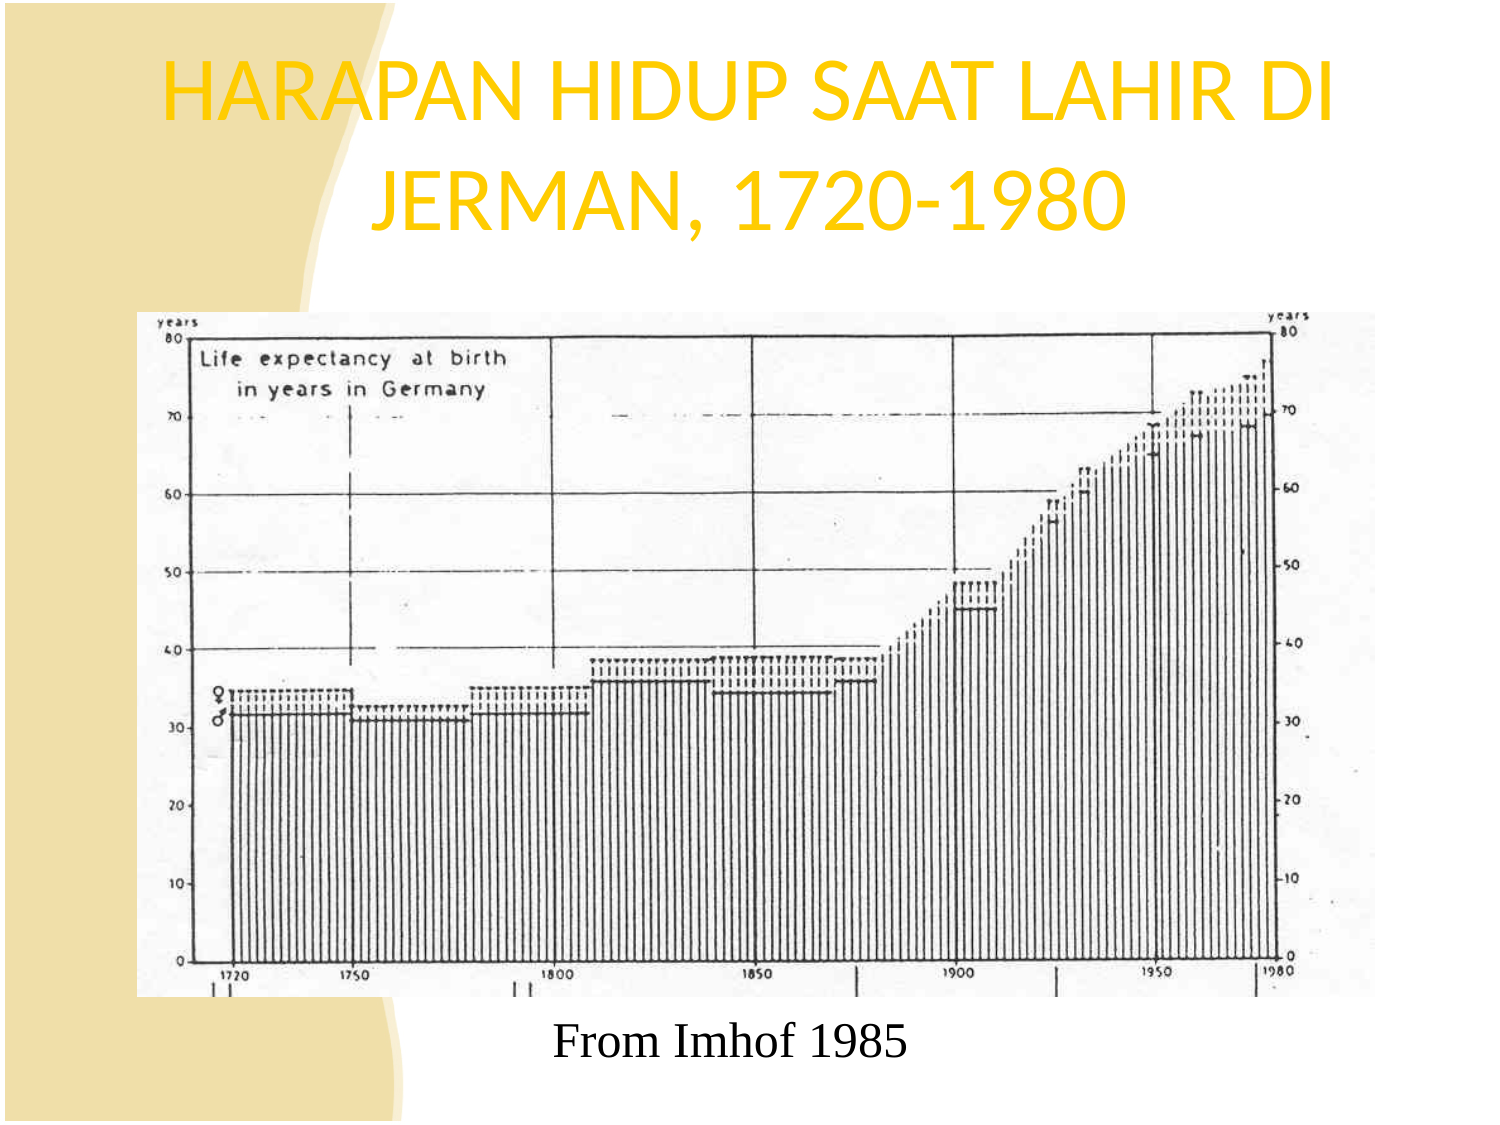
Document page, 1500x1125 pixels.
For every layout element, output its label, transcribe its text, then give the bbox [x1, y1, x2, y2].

text_box From Imhof 1985 [537, 1006, 924, 1075]
picture [0, 0, 1500, 1125]
title HARAPAN HIDUP SAAT LAHIR DI JERMAN, 1720-1980 [74, 44, 1426, 233]
